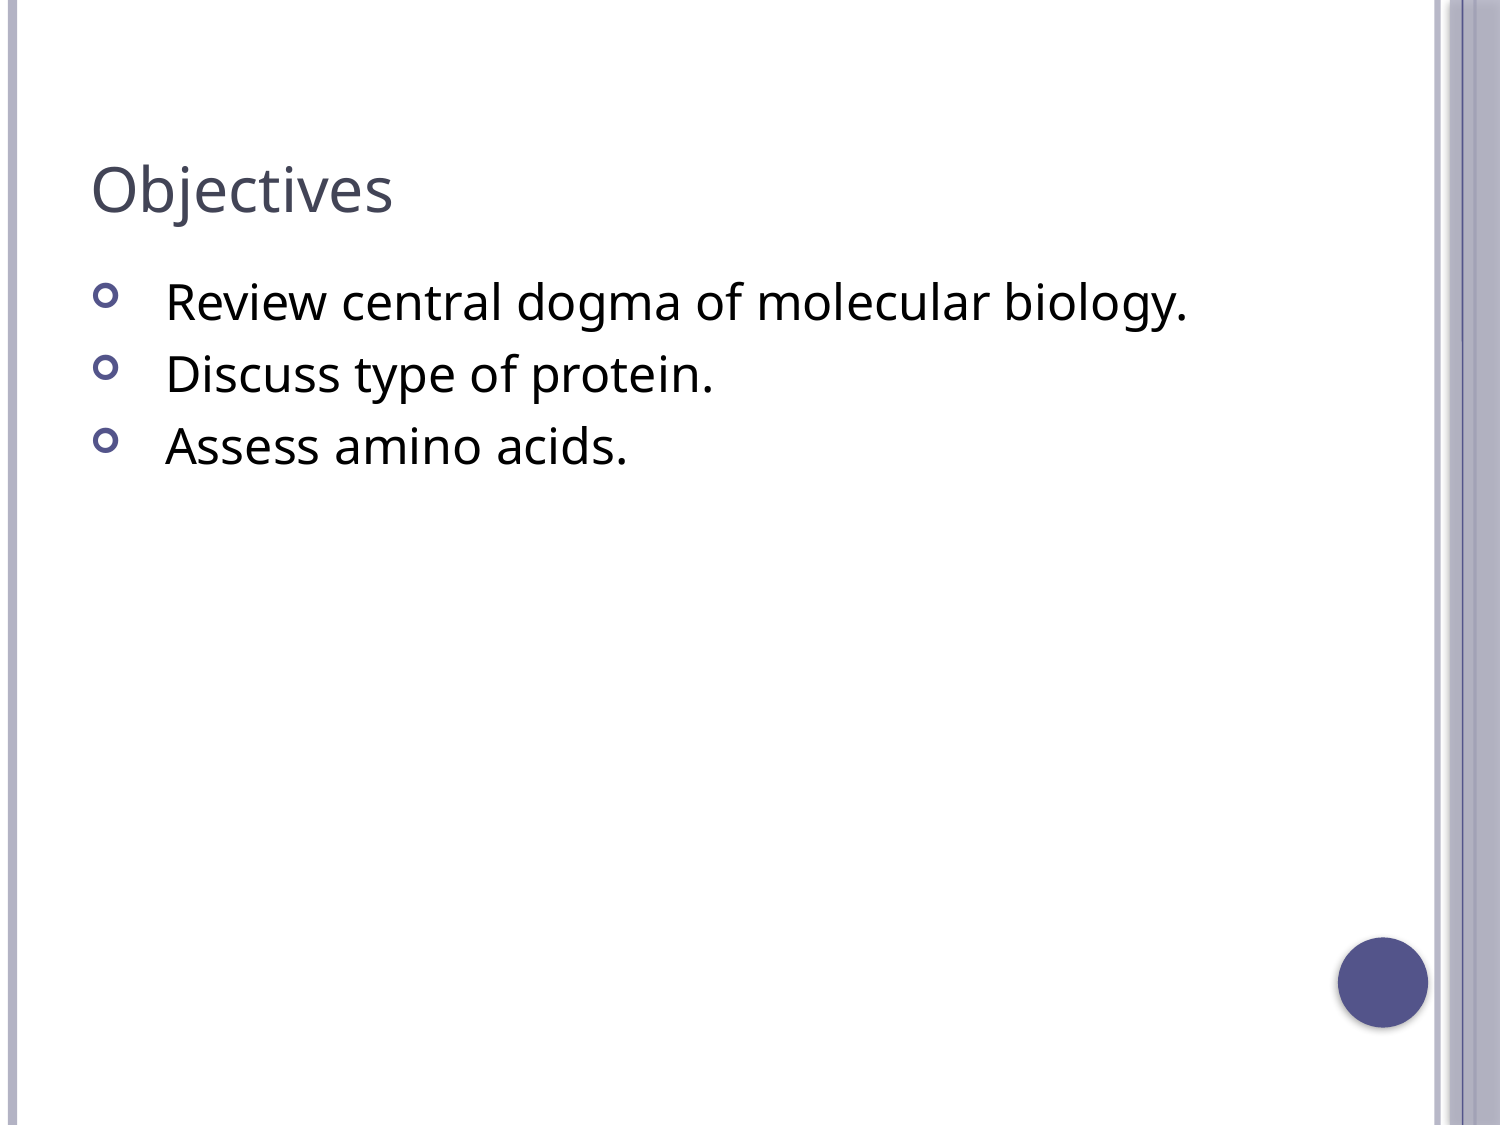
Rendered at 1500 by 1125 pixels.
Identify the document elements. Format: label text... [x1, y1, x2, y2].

list Review central dogma of molecular biology. Discuss type of protein. Assess amino acids. [74, 262, 1301, 1063]
title Objectives [75, 45, 1300, 233]
